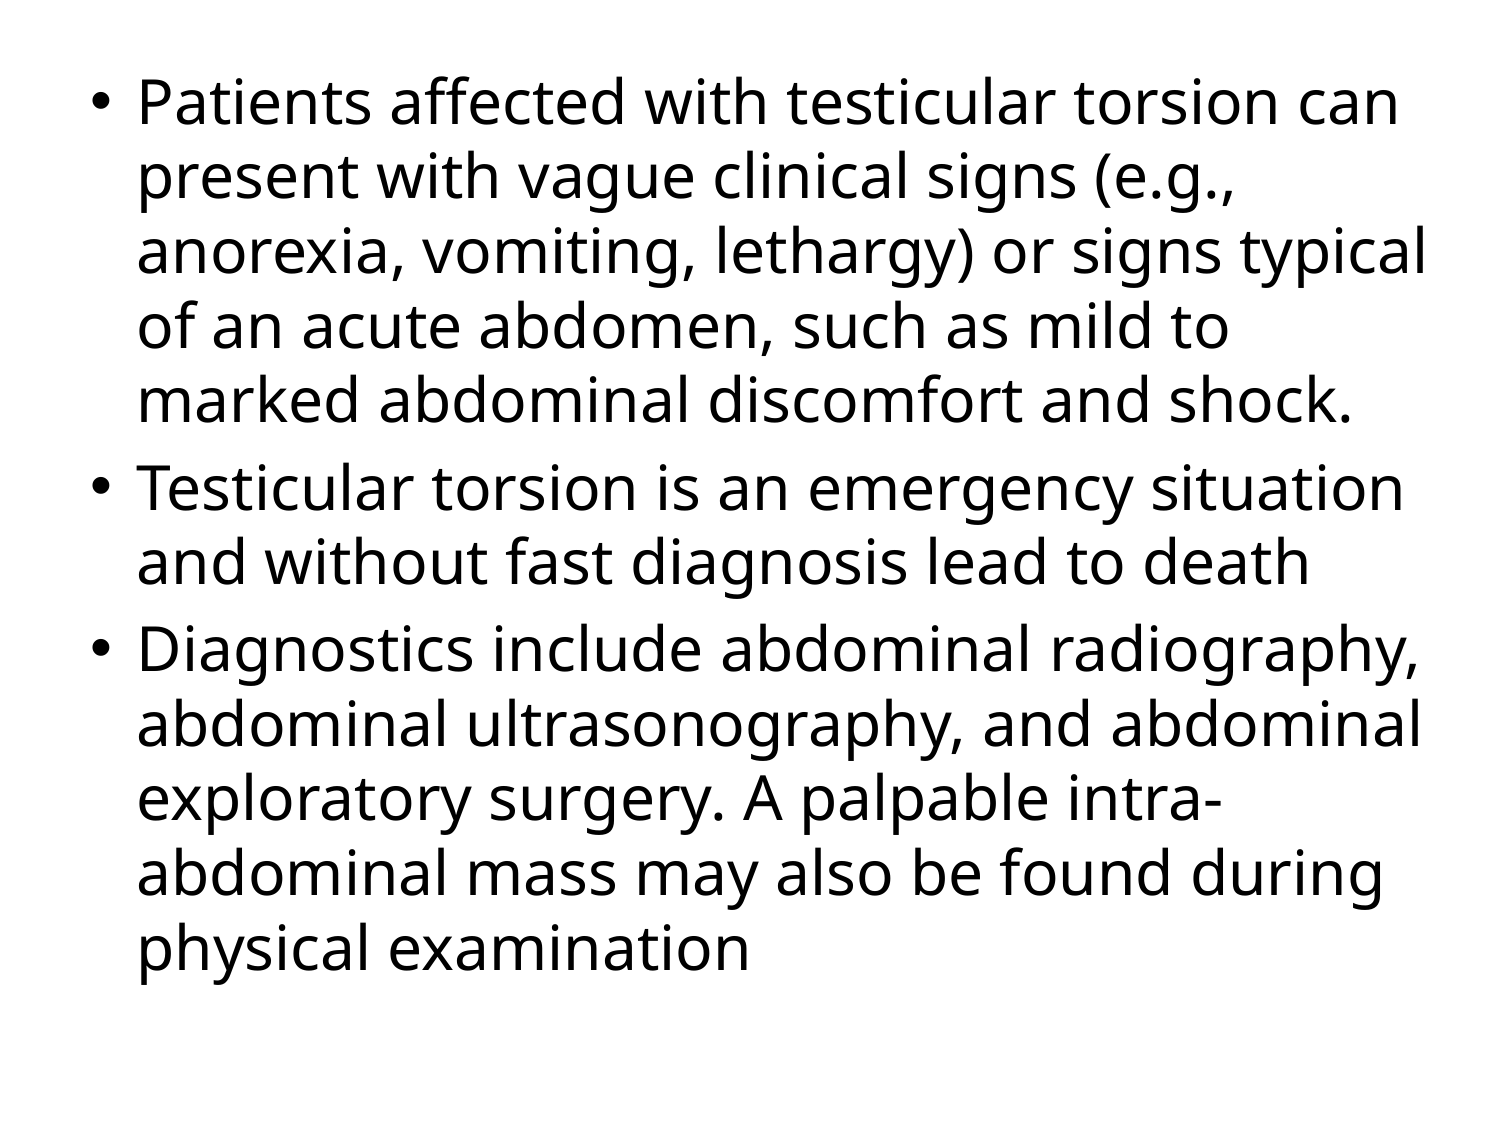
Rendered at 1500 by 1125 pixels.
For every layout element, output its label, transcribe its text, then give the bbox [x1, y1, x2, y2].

list Patients affected with testicular torsion can present with vague clinical signs (e.g., anorexia, vomiting, lethargy) or signs typical of an acute abdomen, such as mild to marked abdominal discomfort and shock. Testicular torsion is an emergency situation and without fast diagnosis lead to death Diagnostics include abdominal radiography, abdominal ultrasonography, and abdominal exploratory surgery. A palpable intra-abdominal mass may also be found during physical examination [75, 54, 1447, 1094]
